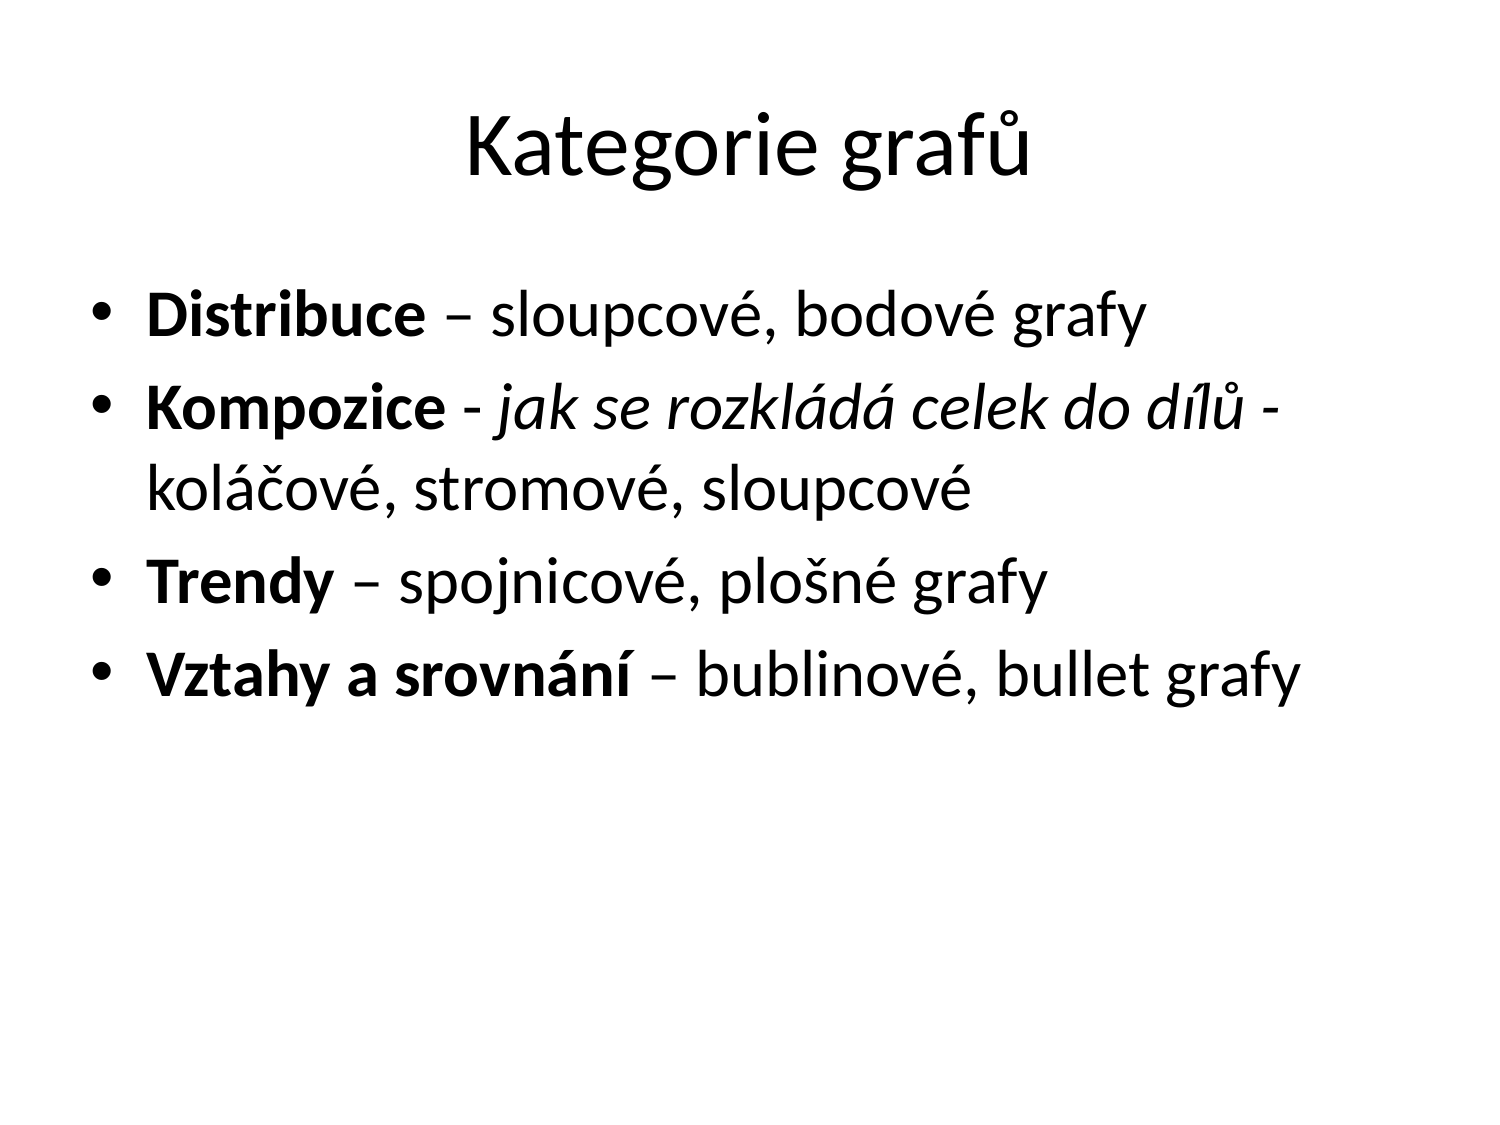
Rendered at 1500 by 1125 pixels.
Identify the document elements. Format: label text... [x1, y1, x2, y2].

list Distribuce – sloupcové, bodové grafy Kompozice - jak se rozkládá celek do dílů - koláčové, stromové, sloupcové Trendy – spojnicové, plošné grafy Vztahy a srovnání – bublinové, bullet grafy [75, 262, 1425, 1005]
title Kategorie grafů [75, 45, 1425, 233]
